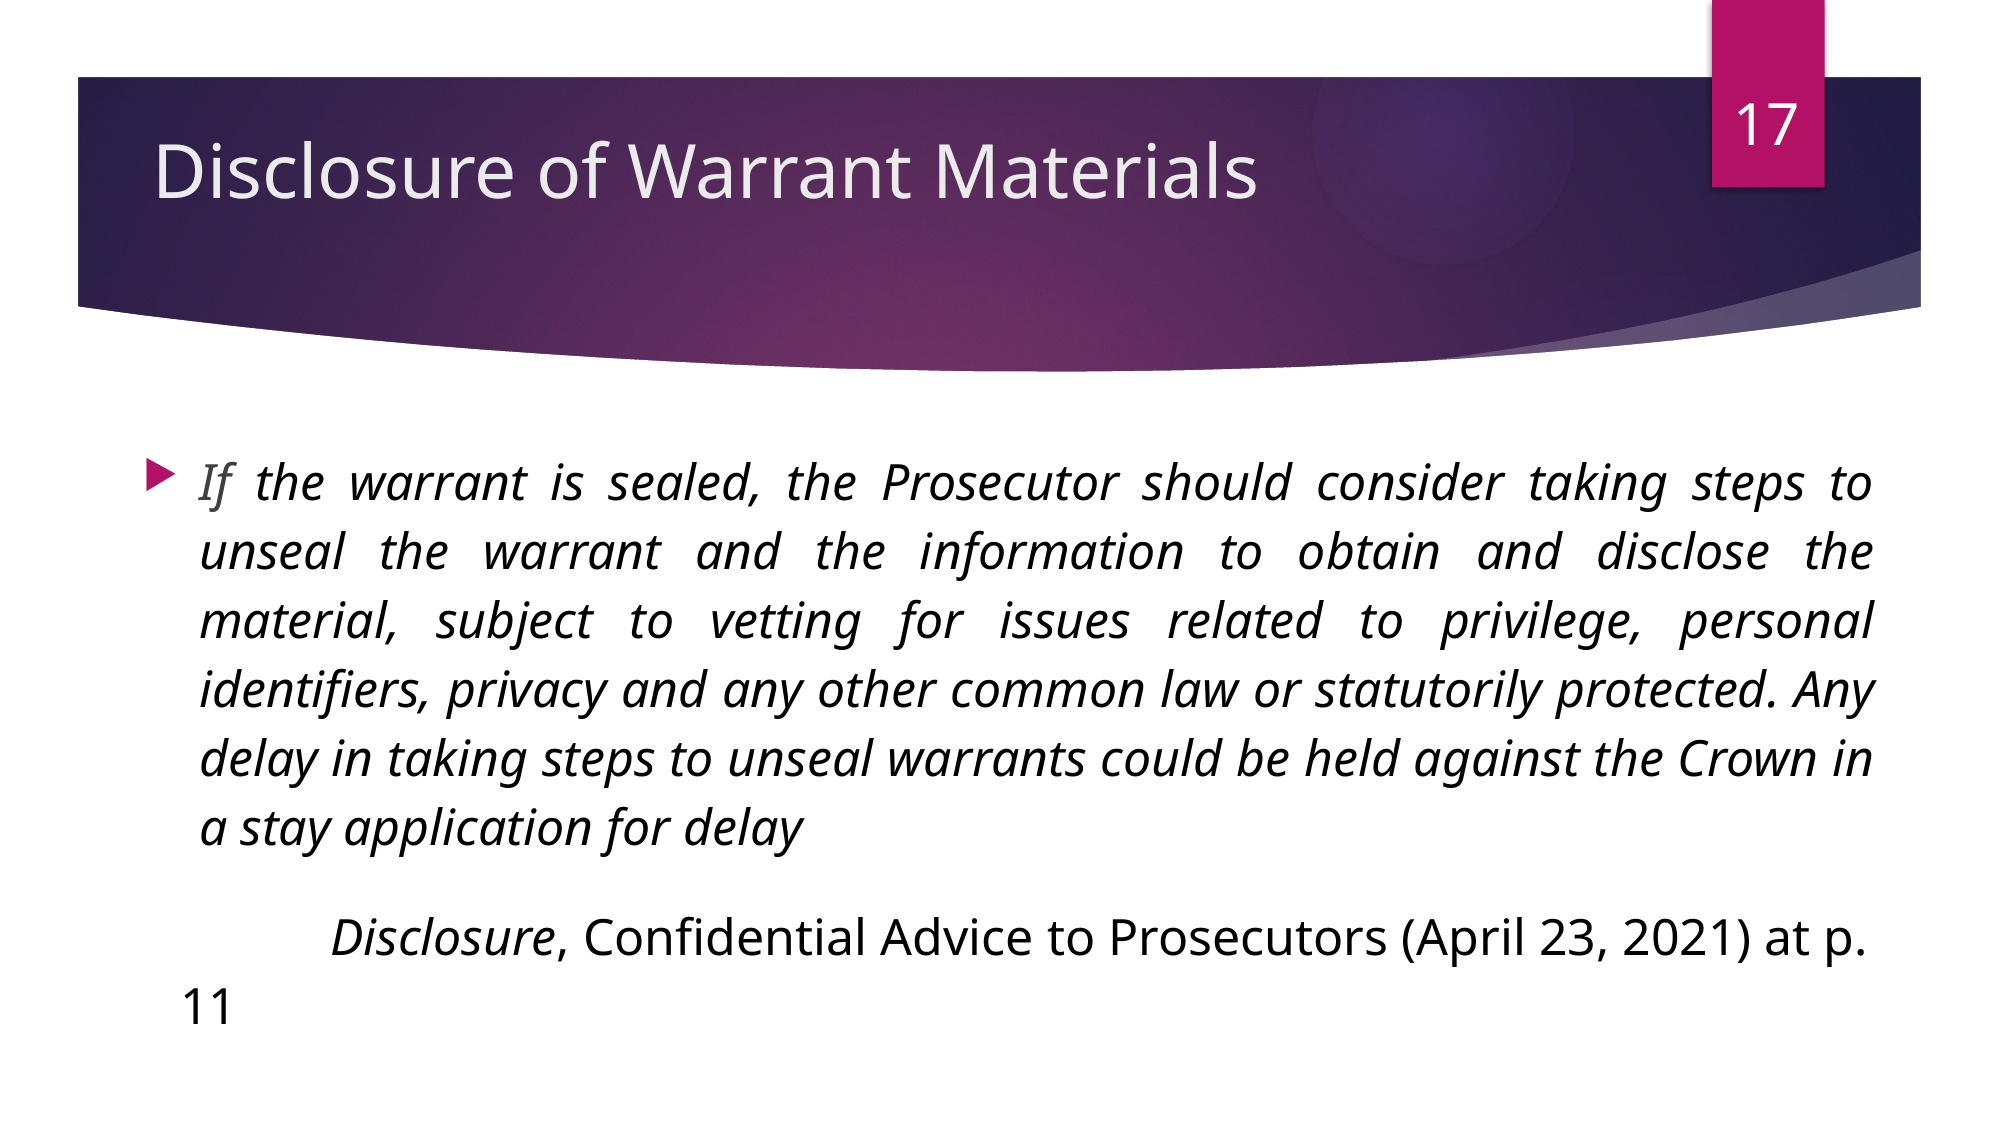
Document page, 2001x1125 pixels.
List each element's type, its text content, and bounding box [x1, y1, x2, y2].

slide_number 17 [1698, 48, 1836, 175]
title Disclosure of Warrant Materials [137, 59, 1968, 278]
list If the warrant is sealed, the Prosecutor should consider taking steps to unseal the warrant and the information to obtain and disclose the material, subject to vetting for issues related to privilege, personal identifiers, privacy and any other common law or statutorily protected. Any delay in taking steps to unseal warrants could be held against the Crown in a stay application for delay Disclosure, Confidential Advice to Prosecutors (April 23, 2021) at p. 11 [109, 433, 1891, 1013]
